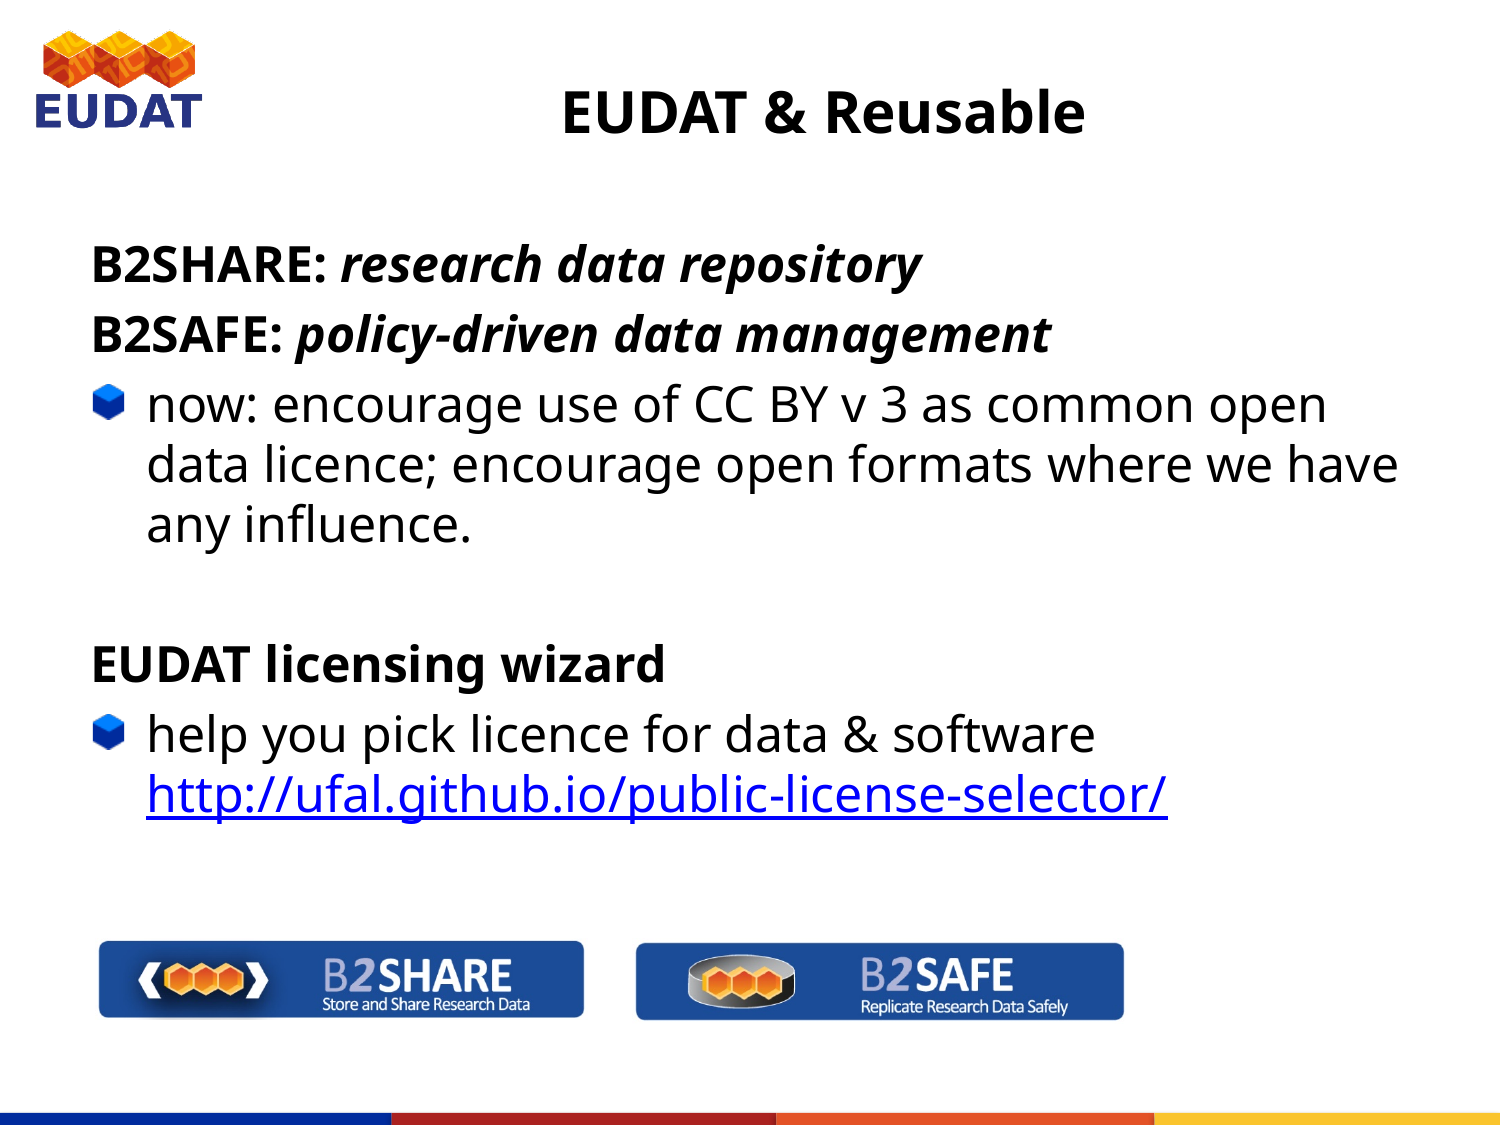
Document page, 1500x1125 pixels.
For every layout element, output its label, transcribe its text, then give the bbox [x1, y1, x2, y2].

picture [90, 714, 126, 750]
picture [90, 384, 126, 420]
picture [631, 938, 1129, 1024]
title EUDAT & Reusable [225, 45, 1424, 175]
picture [8, 0, 210, 161]
picture [94, 938, 588, 1020]
list B2SHARE: research data repository B2SAFE: policy-driven data management now: encourage use of CC BY v 3 as common open data licence; encourage open formats where we have any influence. EUDAT licensing wizard help you pick licence for data & software http://ufal.github.io/public-license-selector/ [75, 224, 1425, 968]
